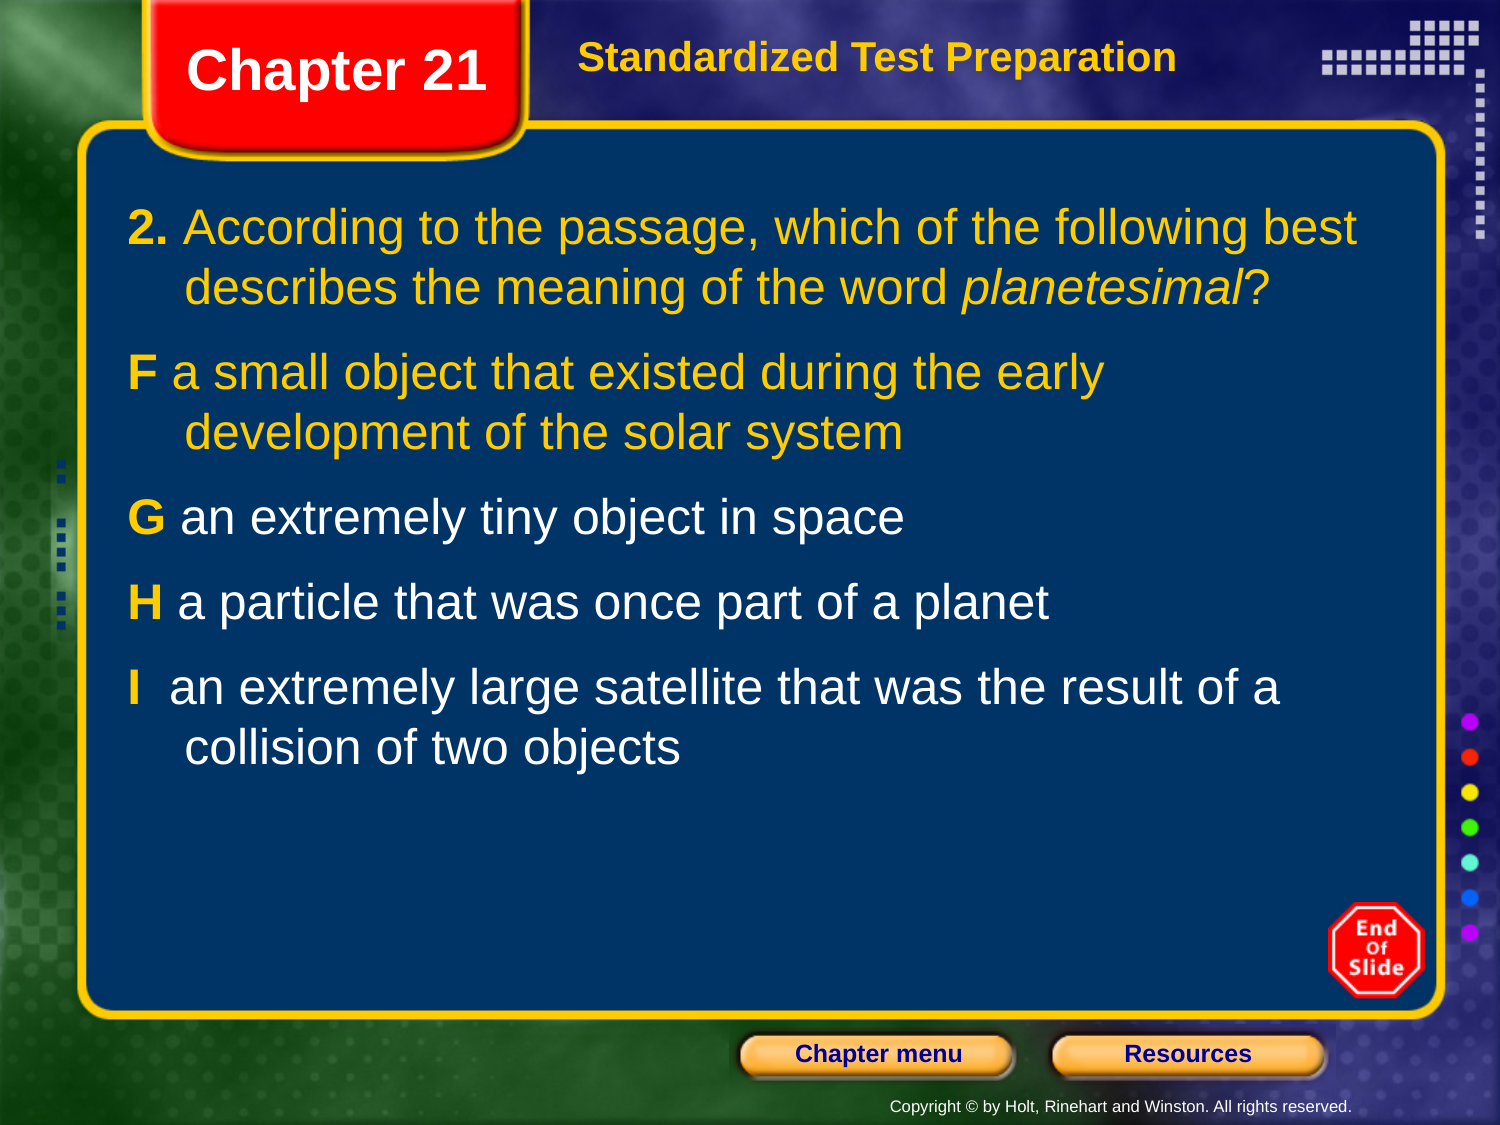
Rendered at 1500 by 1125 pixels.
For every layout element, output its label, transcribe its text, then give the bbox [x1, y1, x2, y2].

text_box 2. According to the passage, which of the following best describes the meaning of the word planetesimal? F a small object that existed during the early development of the solar system G an extremely tiny object in space H a particle that was once part of a planet I an extremely large satellite that was the result of a collision of two objects [112, 187, 1375, 782]
picture [0, 0, 1500, 1125]
text_box Standardized Test Preparation [562, 22, 1225, 88]
text_box Chapter 21 [171, 24, 503, 110]
